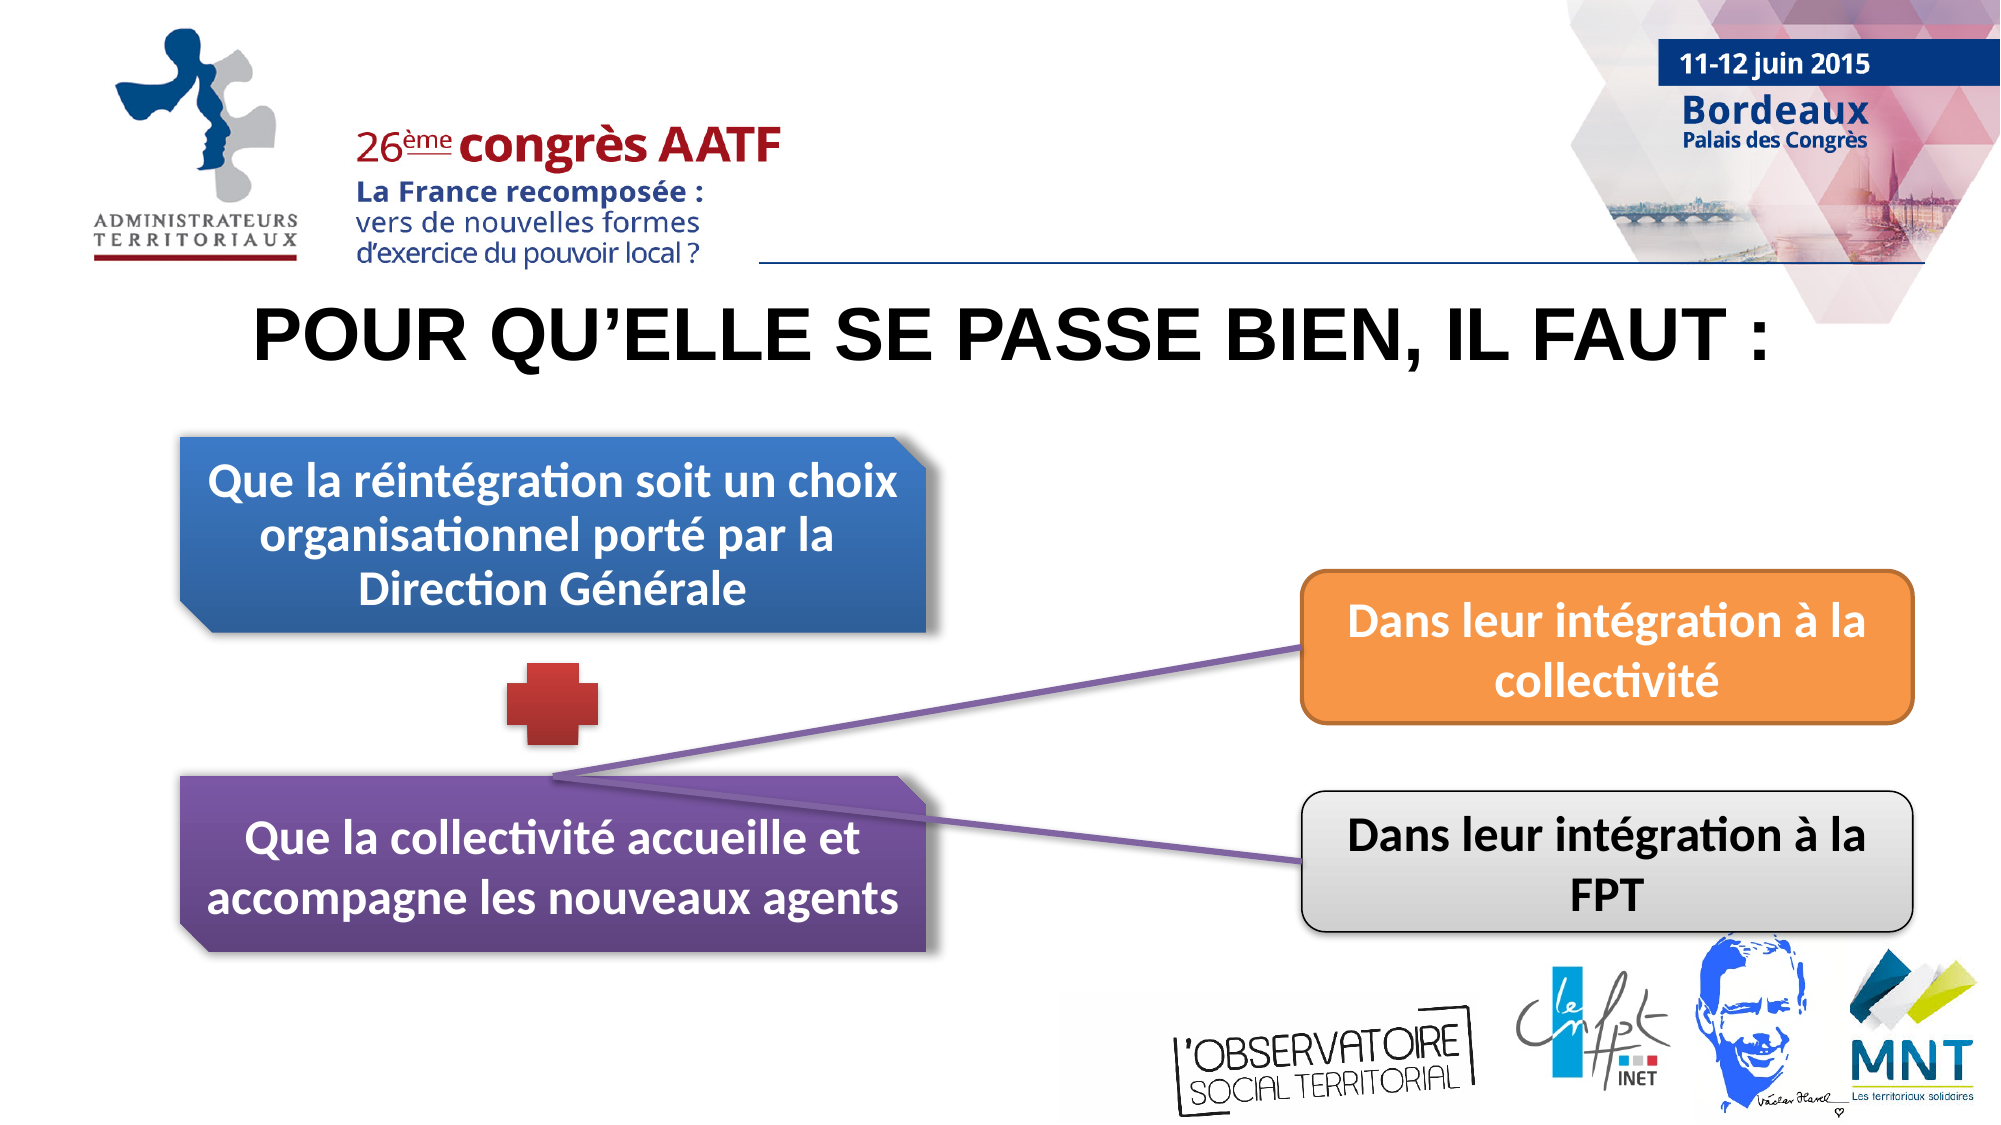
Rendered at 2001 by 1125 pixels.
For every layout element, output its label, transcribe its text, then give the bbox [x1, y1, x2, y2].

text_box Que la collectivité accueille et accompagne les nouveaux agents [179, 776, 927, 952]
picture [0, 0, 2000, 1125]
text_box Dans leur intégration à la collectivité [1301, 570, 1913, 724]
text_box Que la réintégration soit un choix organisationnel porté par la Direction Générale [179, 437, 927, 633]
text_box Dans leur intégration à la FPT [1301, 791, 1913, 932]
text_box POUR QU’ELLE SE PASSE BIEN, IL FAUT : [200, 284, 1826, 377]
text_box [507, 663, 599, 746]
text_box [926, 647, 1302, 861]
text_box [926, 861, 1302, 865]
